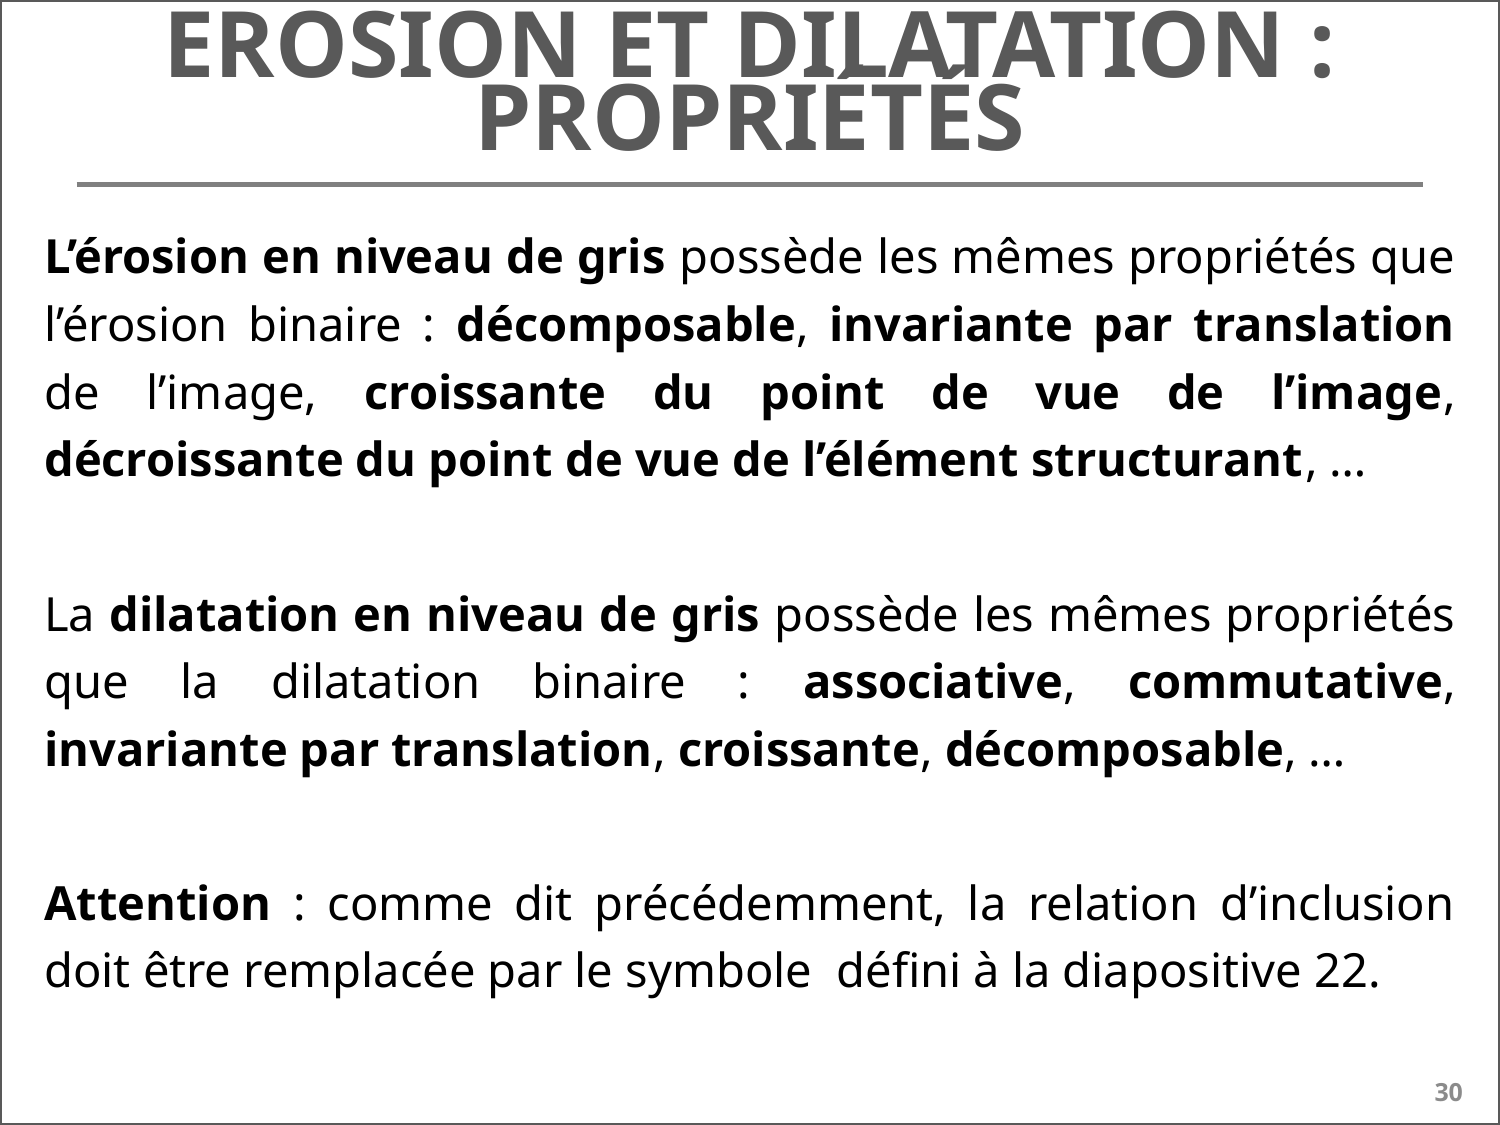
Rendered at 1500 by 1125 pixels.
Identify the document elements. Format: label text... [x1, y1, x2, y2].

slide_number 30 [1128, 1070, 1478, 1119]
title Erosion et dilatation : propriétés [75, 19, 1425, 173]
